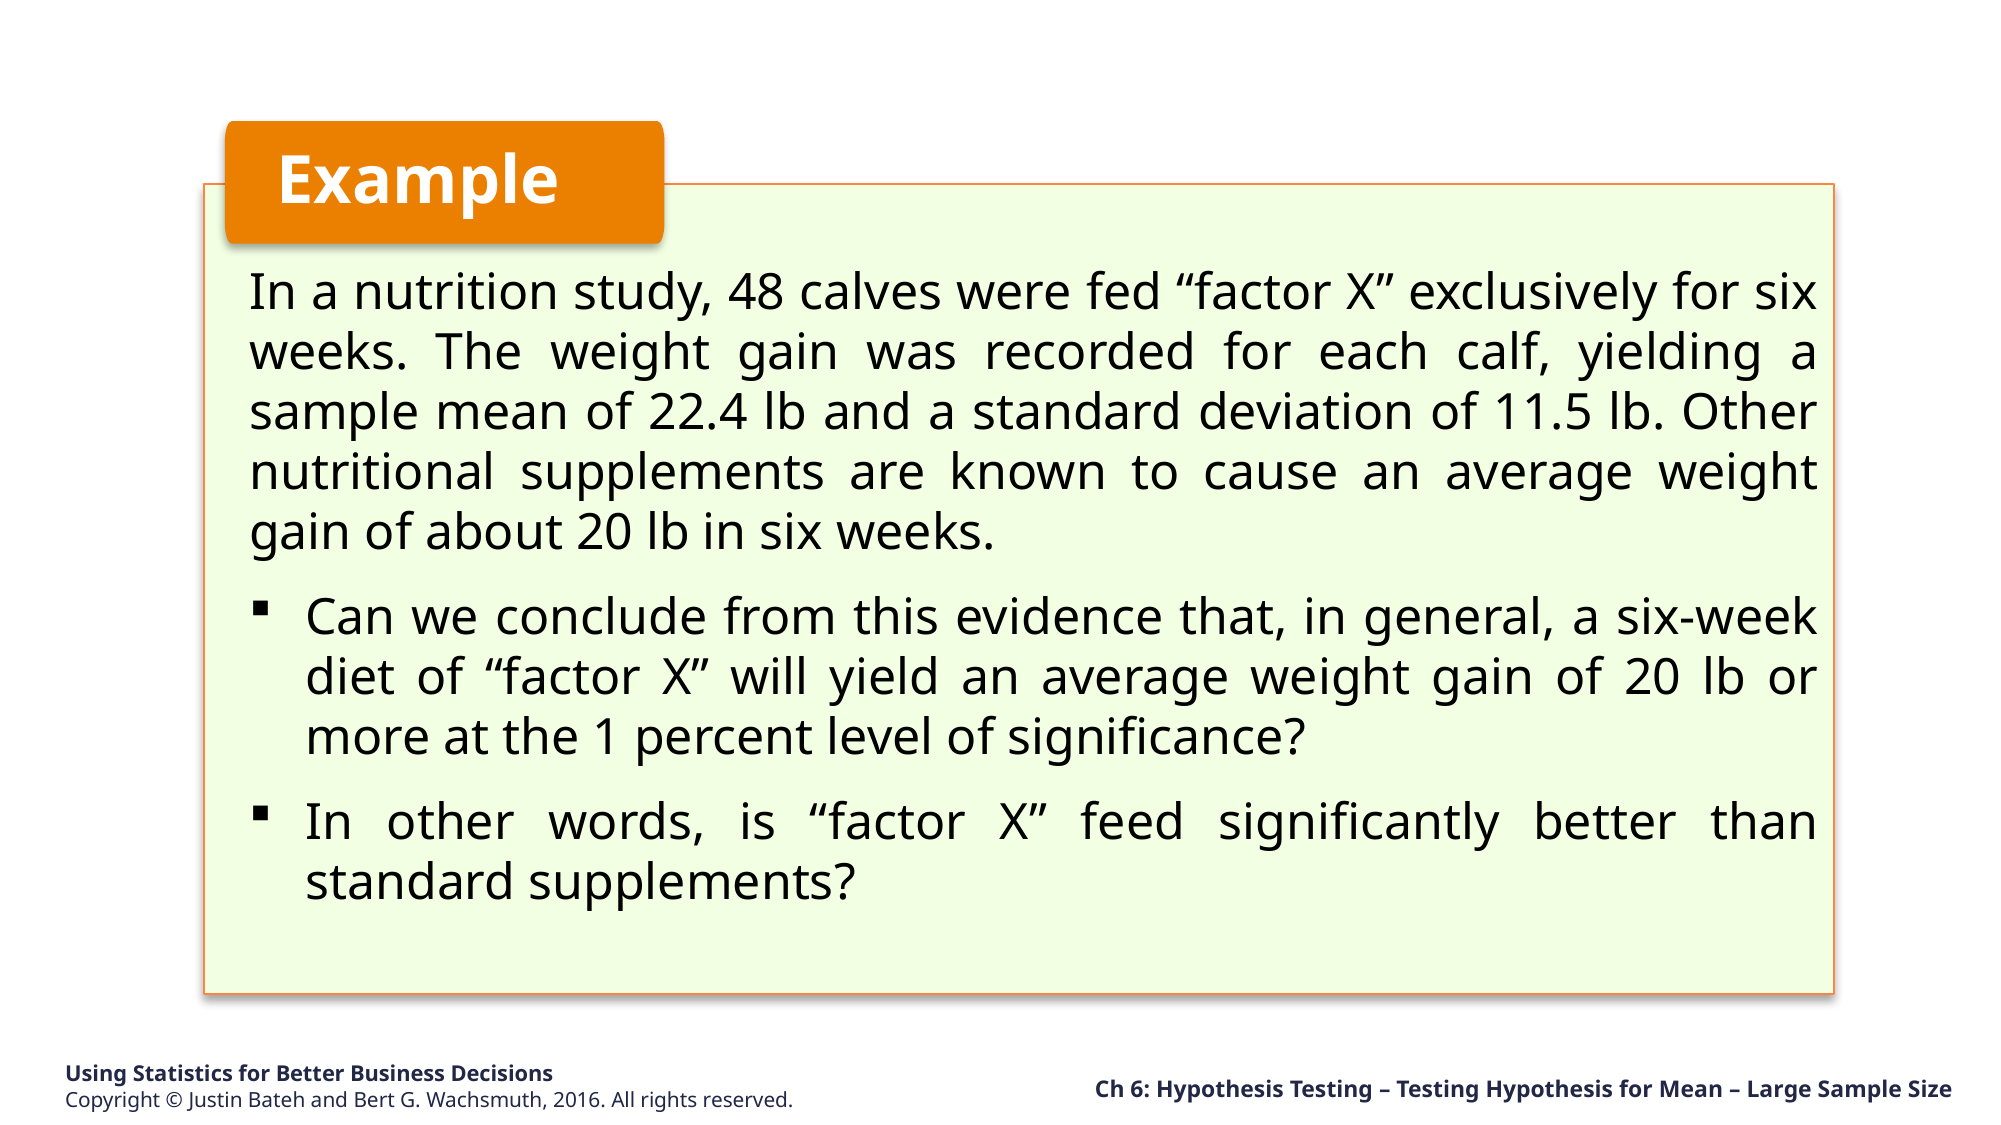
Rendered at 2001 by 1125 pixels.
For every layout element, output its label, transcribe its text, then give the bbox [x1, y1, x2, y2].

text_box Ch 6: Hypothesis Testing – Testing Hypothesis for Mean – Large Sample Size [975, 1067, 1968, 1110]
text_box In a nutrition study, 48 calves were fed “factor X” exclusively for six weeks. The weight gain was recorded for each calf, yielding a sample mean of 22.4 lb and a standard deviation of 11.5 lb. Other nutritional supplements are known to cause an average weight gain of about 20 lb in six weeks. Can we conclude from this evidence that, in general, a six-week diet of “factor X” will yield an average weight gain of 20 lb or more at the 1 percent level of significance? In other words, is “factor X” feed significantly better than standard supplements? [203, 183, 1835, 995]
text_box Example [224, 121, 665, 244]
